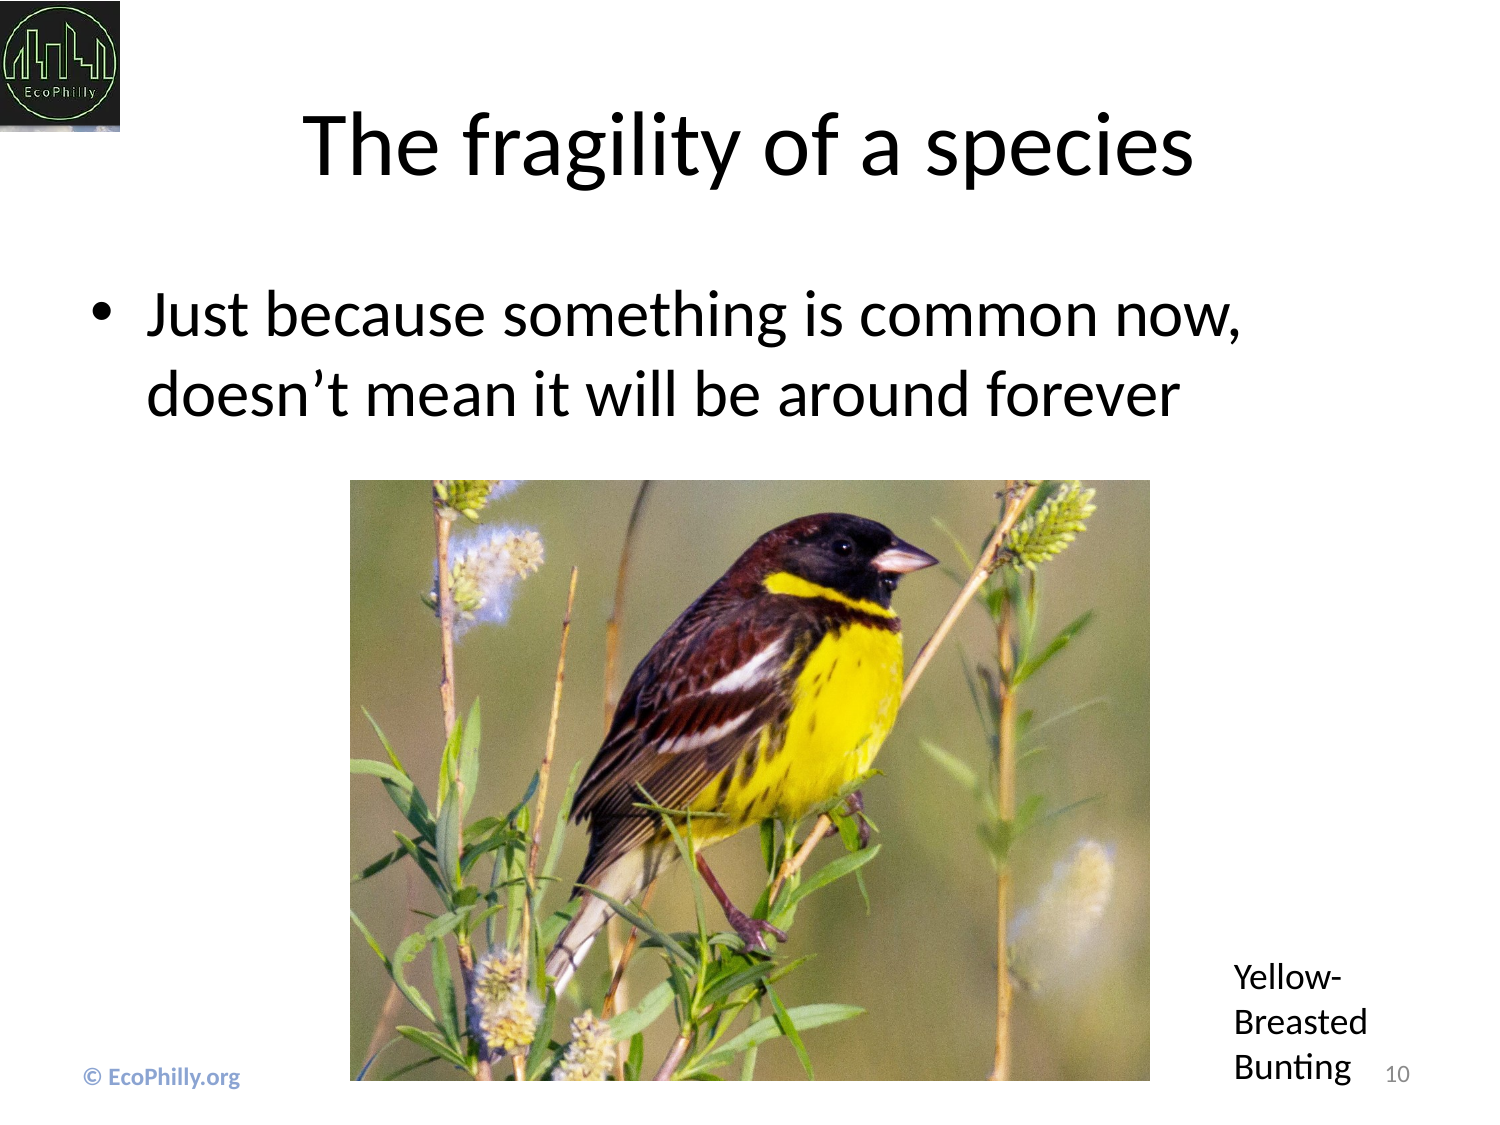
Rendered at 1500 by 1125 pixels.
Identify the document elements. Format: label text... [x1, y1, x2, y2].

footer © EcoPhilly.org [0, 1046, 399, 1105]
text_box Yellow-Breasted Bunting [1219, 944, 1454, 1094]
picture [349, 480, 1151, 1082]
slide_number 10 [1074, 1042, 1425, 1103]
list Just because something is common now, doesn’t mean it will be around forever [75, 262, 1425, 1005]
title The fragility of a species [75, 45, 1425, 233]
picture [0, 1, 120, 132]
